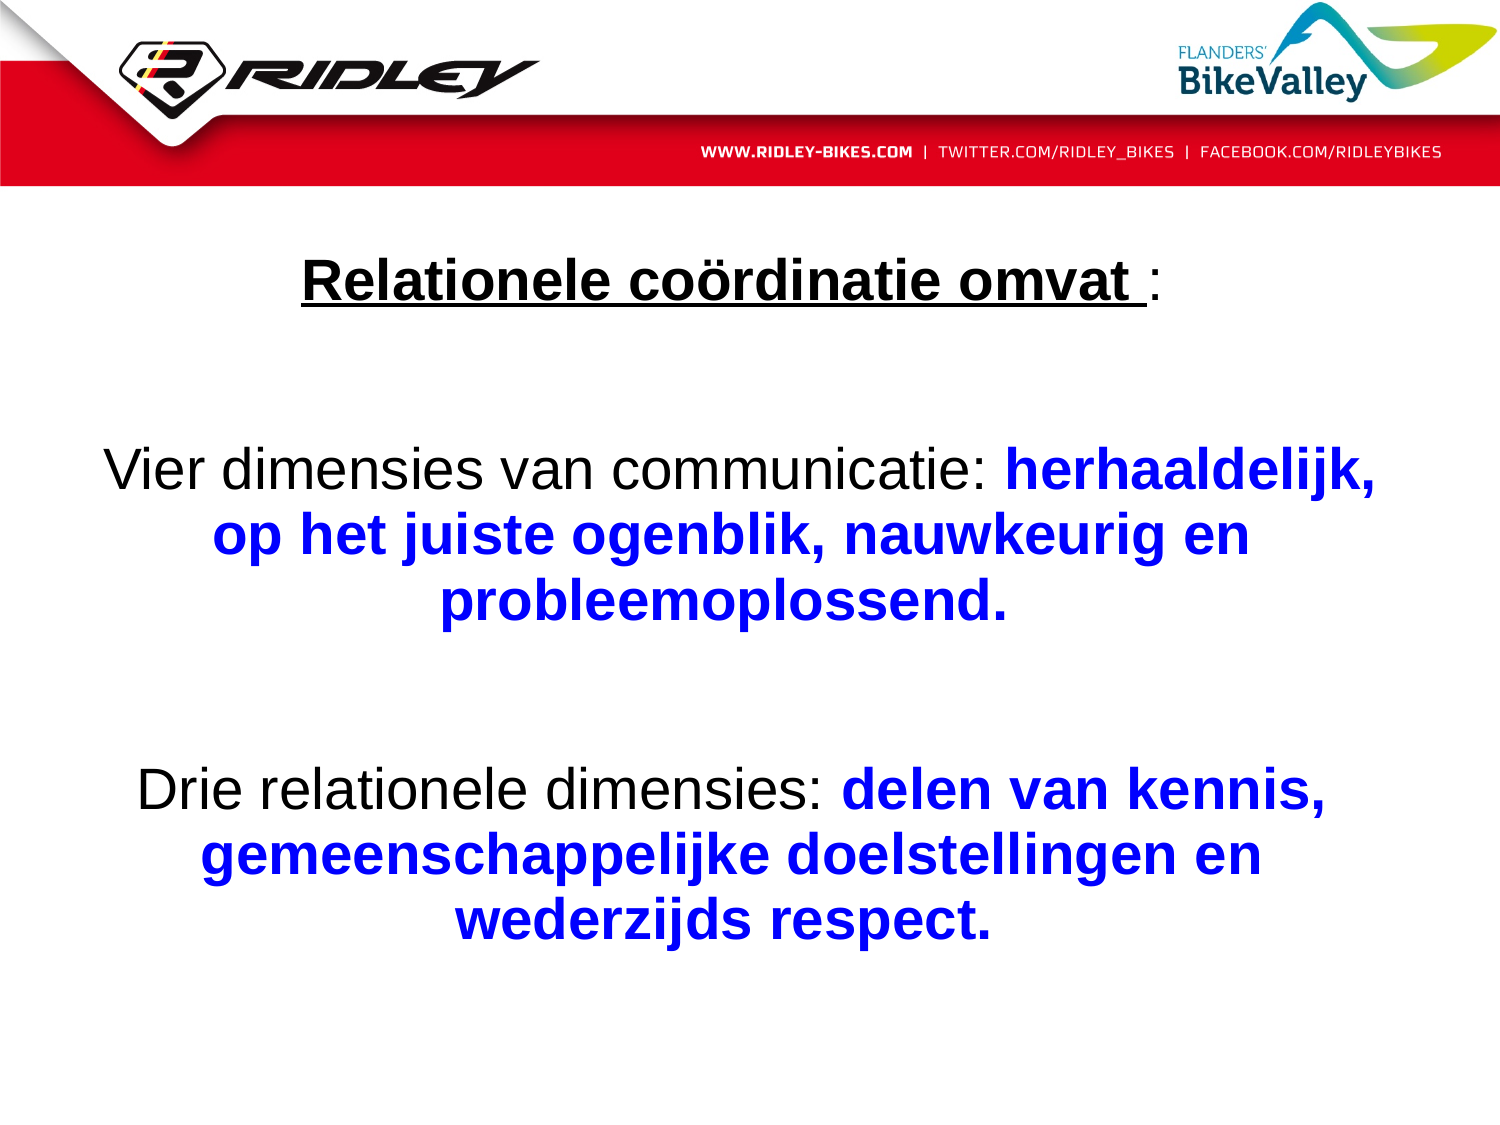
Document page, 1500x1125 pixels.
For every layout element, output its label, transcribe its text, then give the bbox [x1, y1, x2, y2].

subtitle Relationele coördinatie omvat : Vier dimensies van communicatie: herhaaldelijk, op het juiste ogenblik, nauwkeurig en probleemoplossend. Drie relationele dimensies: delen van kennis, gemeenschappelijke doelstellingen en wederzijds respect. [52, 243, 1412, 1024]
title [112, 266, 1388, 591]
picture [0, 0, 1500, 1125]
